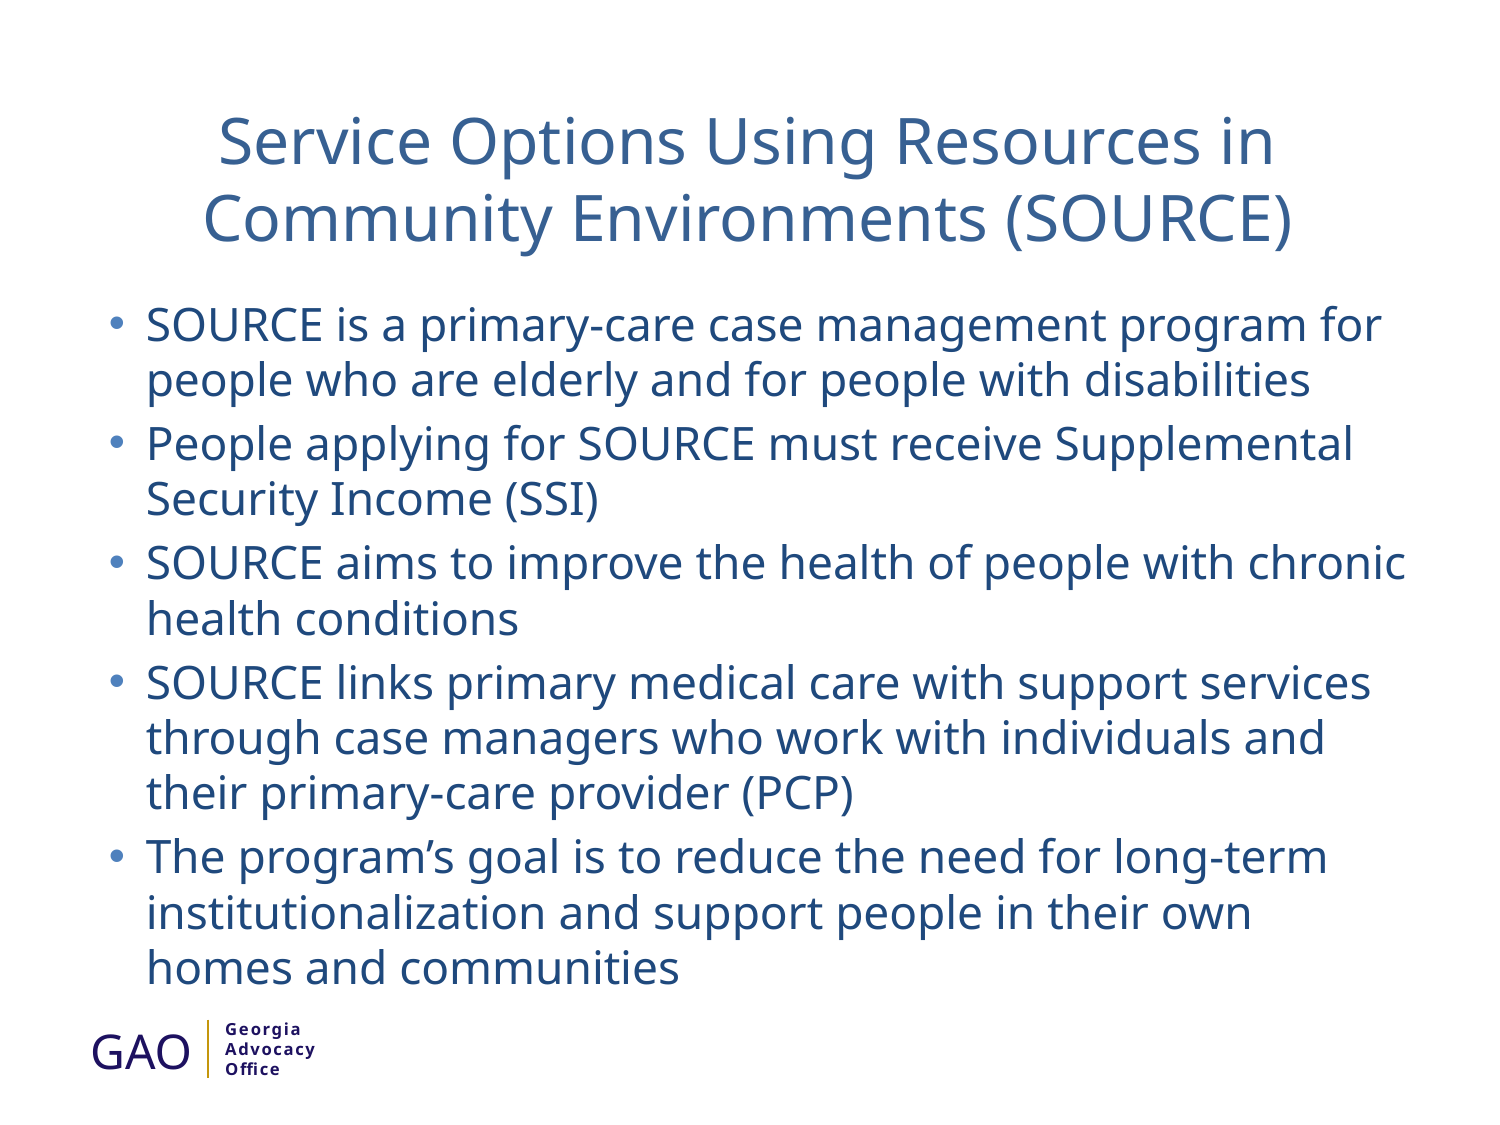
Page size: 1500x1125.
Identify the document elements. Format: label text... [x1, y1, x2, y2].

title Service Options Using Resources in Community Environments (SOURCE) [69, 92, 1425, 263]
list SOURCE is a primary-care case management program for people who are elderly and for people with disabilities People applying for SOURCE must receive Supplemental Security Income (SSI) SOURCE aims to improve the health of people with chronic health conditions SOURCE links primary medical care with support services through case managers who work with individuals and their primary-care provider (PCP) The program’s goal is to reduce the need for long-term institutionalization and support people in their own homes and communities [75, 287, 1425, 1005]
